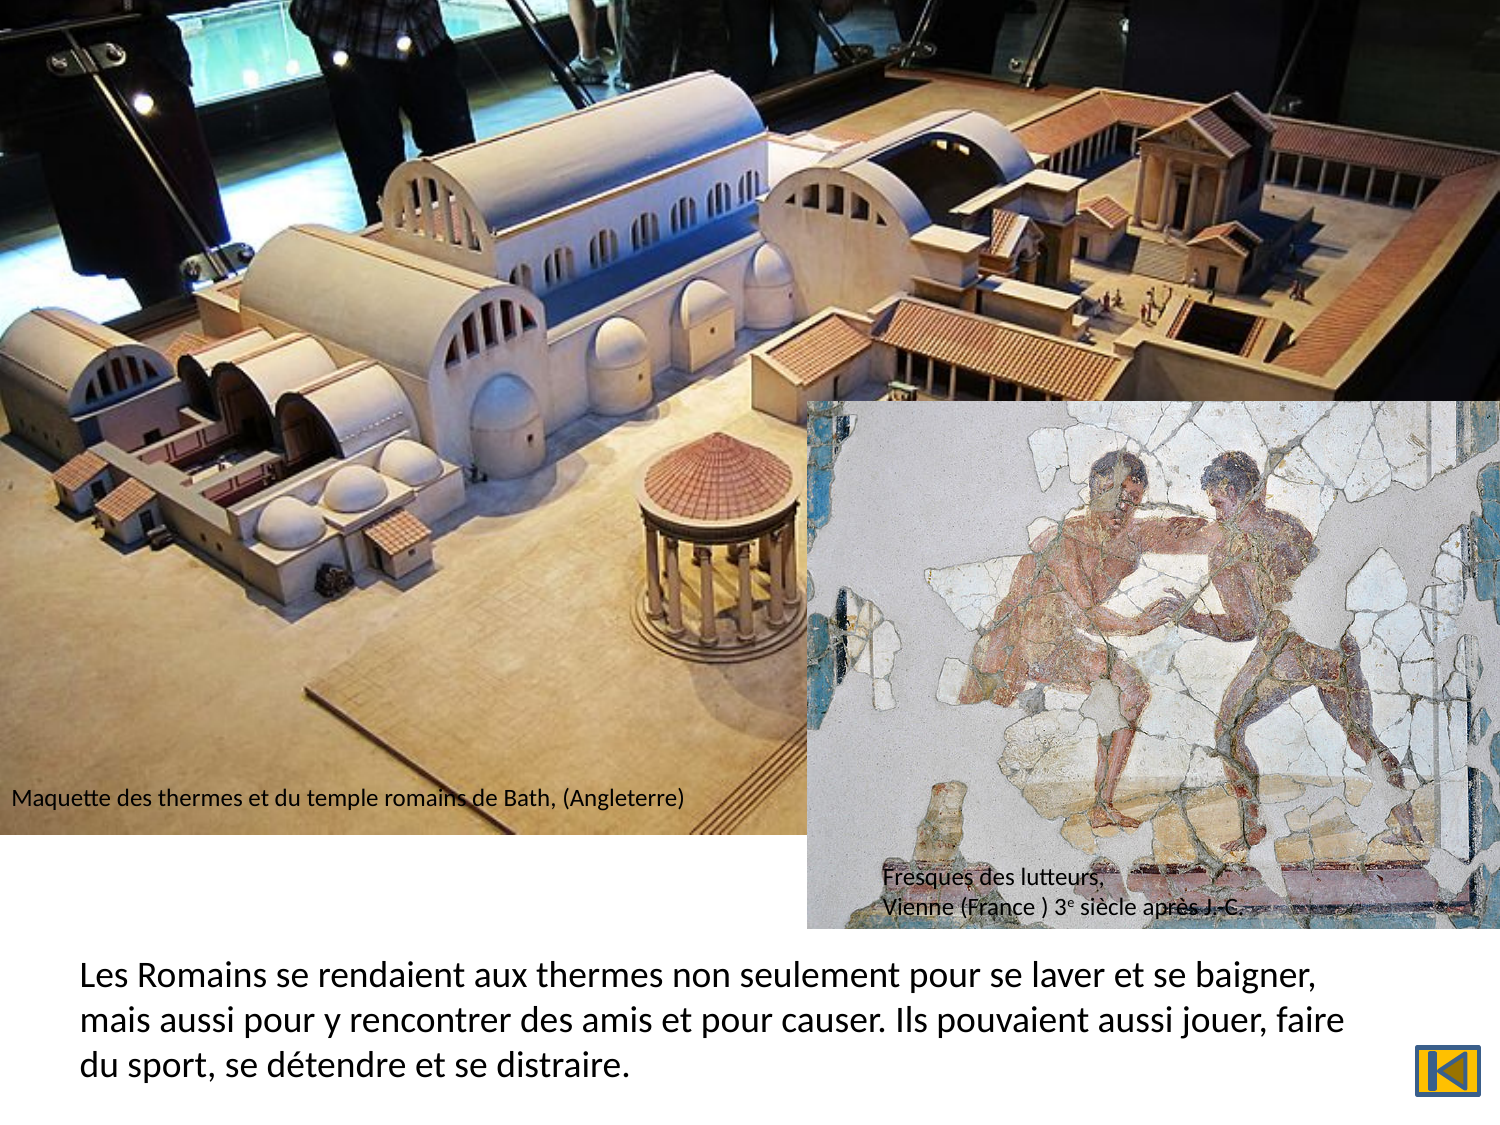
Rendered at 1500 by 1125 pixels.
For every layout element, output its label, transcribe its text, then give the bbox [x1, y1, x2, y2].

picture [0, 0, 1500, 929]
text_box [1415, 1045, 1481, 1097]
text_box Les Romains se rendaient aux thermes non seulement pour se laver et se baigner, mais aussi pour y rencontrer des amis et pour causer. Ils pouvaient aussi jouer, faire du sport, se détendre et se distraire. [64, 943, 1365, 1093]
